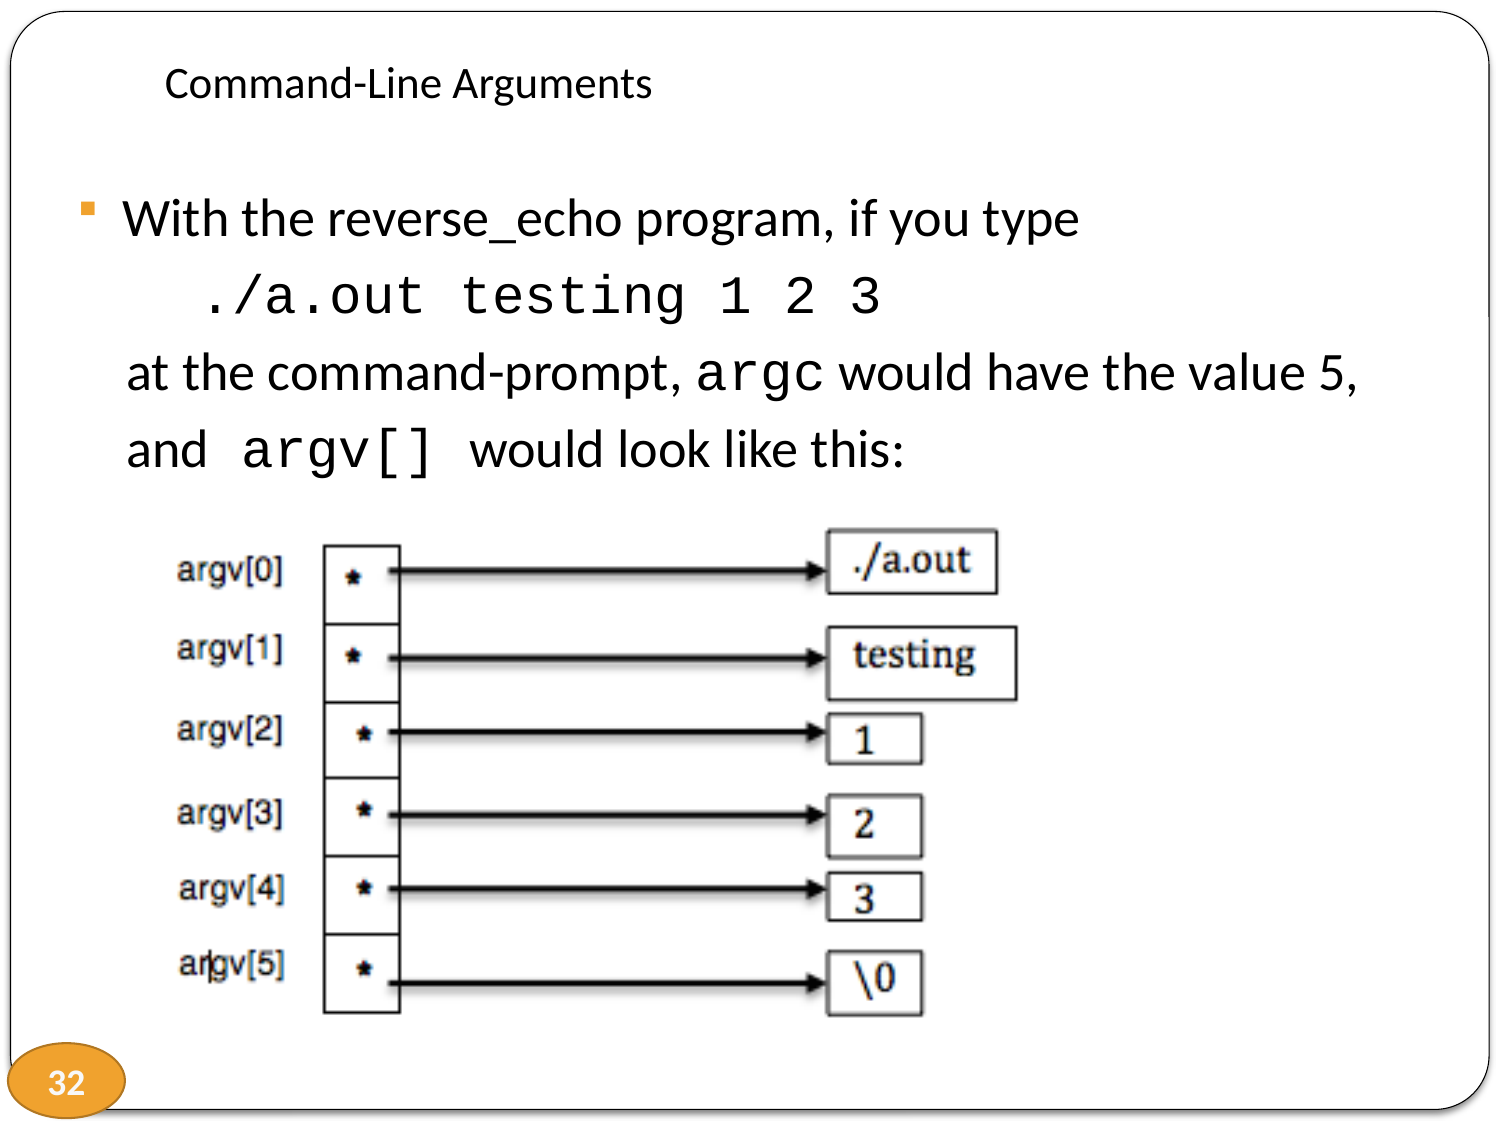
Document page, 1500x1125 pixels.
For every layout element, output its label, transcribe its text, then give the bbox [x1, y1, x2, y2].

list With the reverse_echo program, if you type ./a.out testing 1 2 3 at the command-prompt, argc would have the value 5, and argv[] would look like this: [62, 174, 1450, 1038]
picture [162, 512, 1038, 1040]
title Command-Line Arguments [150, 45, 1425, 174]
